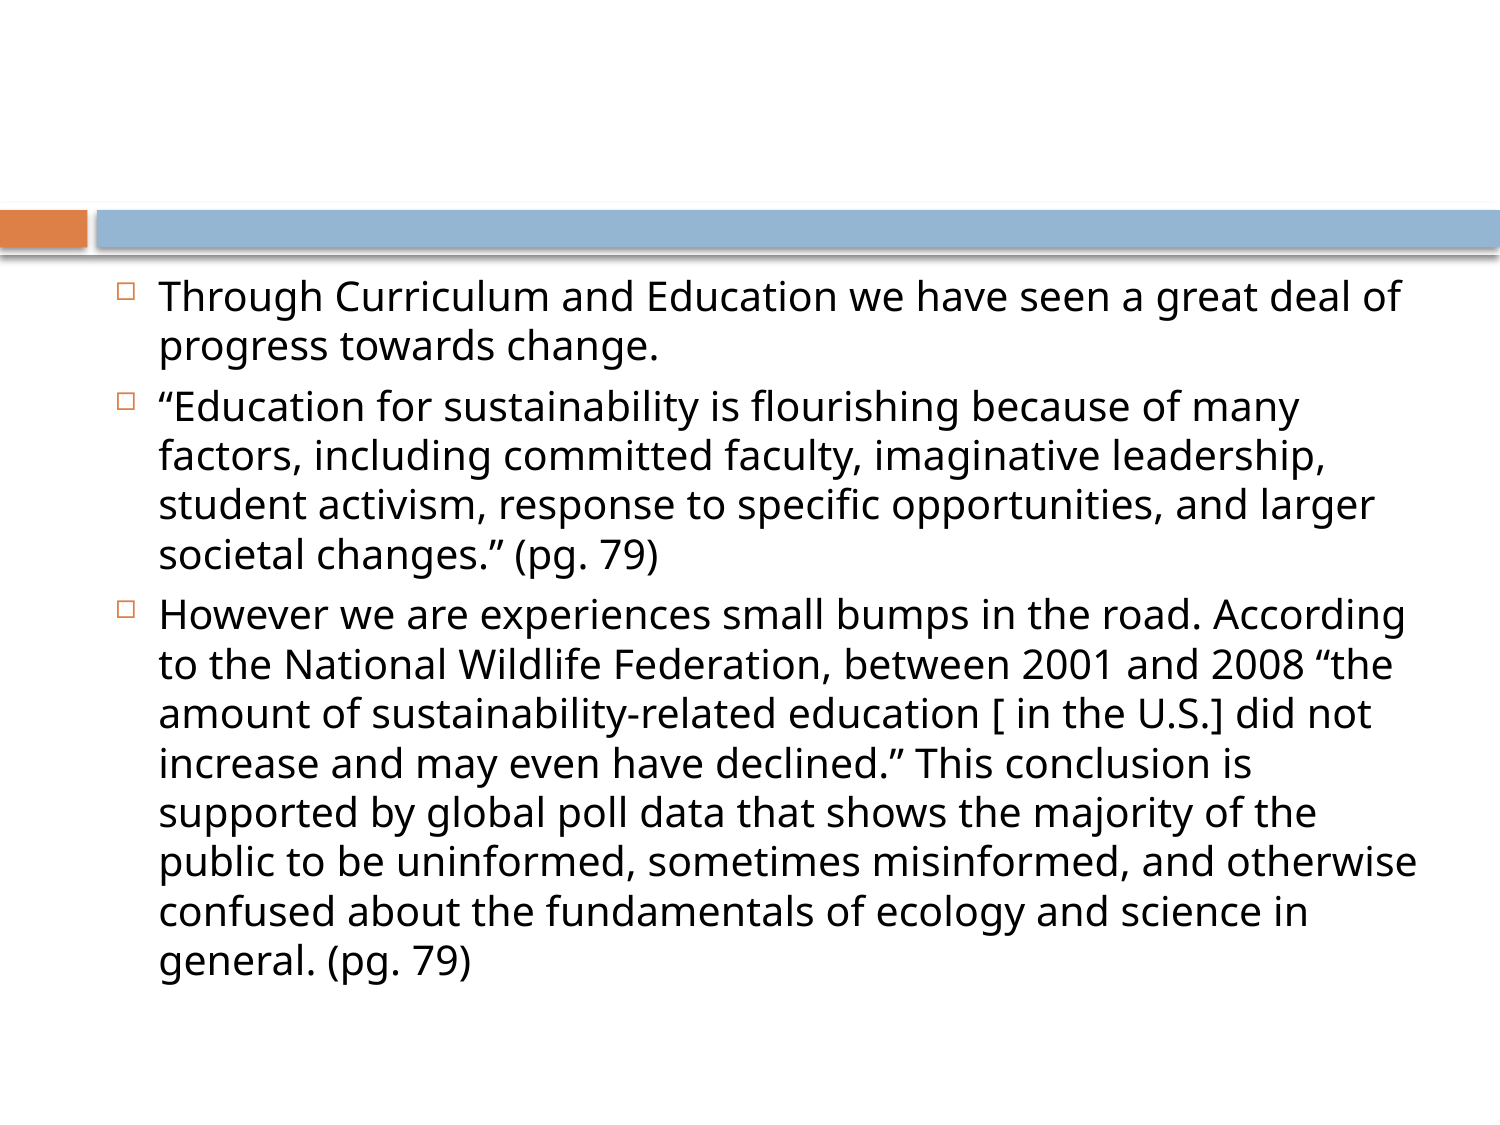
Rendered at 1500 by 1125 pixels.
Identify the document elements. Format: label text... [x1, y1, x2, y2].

list Through Curriculum and Education we have seen a great deal of progress towards change. “Education for sustainability is flourishing because of many factors, including committed faculty, imaginative leadership, student activism, response to specific opportunities, and larger societal changes.” (pg. 79) However we are experiences small bumps in the road. According to the National Wildlife Federation, between 2001 and 2008 “the amount of sustainability-related education [ in the U.S.] did not increase and may even have declined.” This conclusion is supported by global poll data that shows the majority of the public to be uninformed, sometimes misinformed, and otherwise confused about the fundamentals of ecology and science in general. (pg. 79) [100, 262, 1438, 1000]
